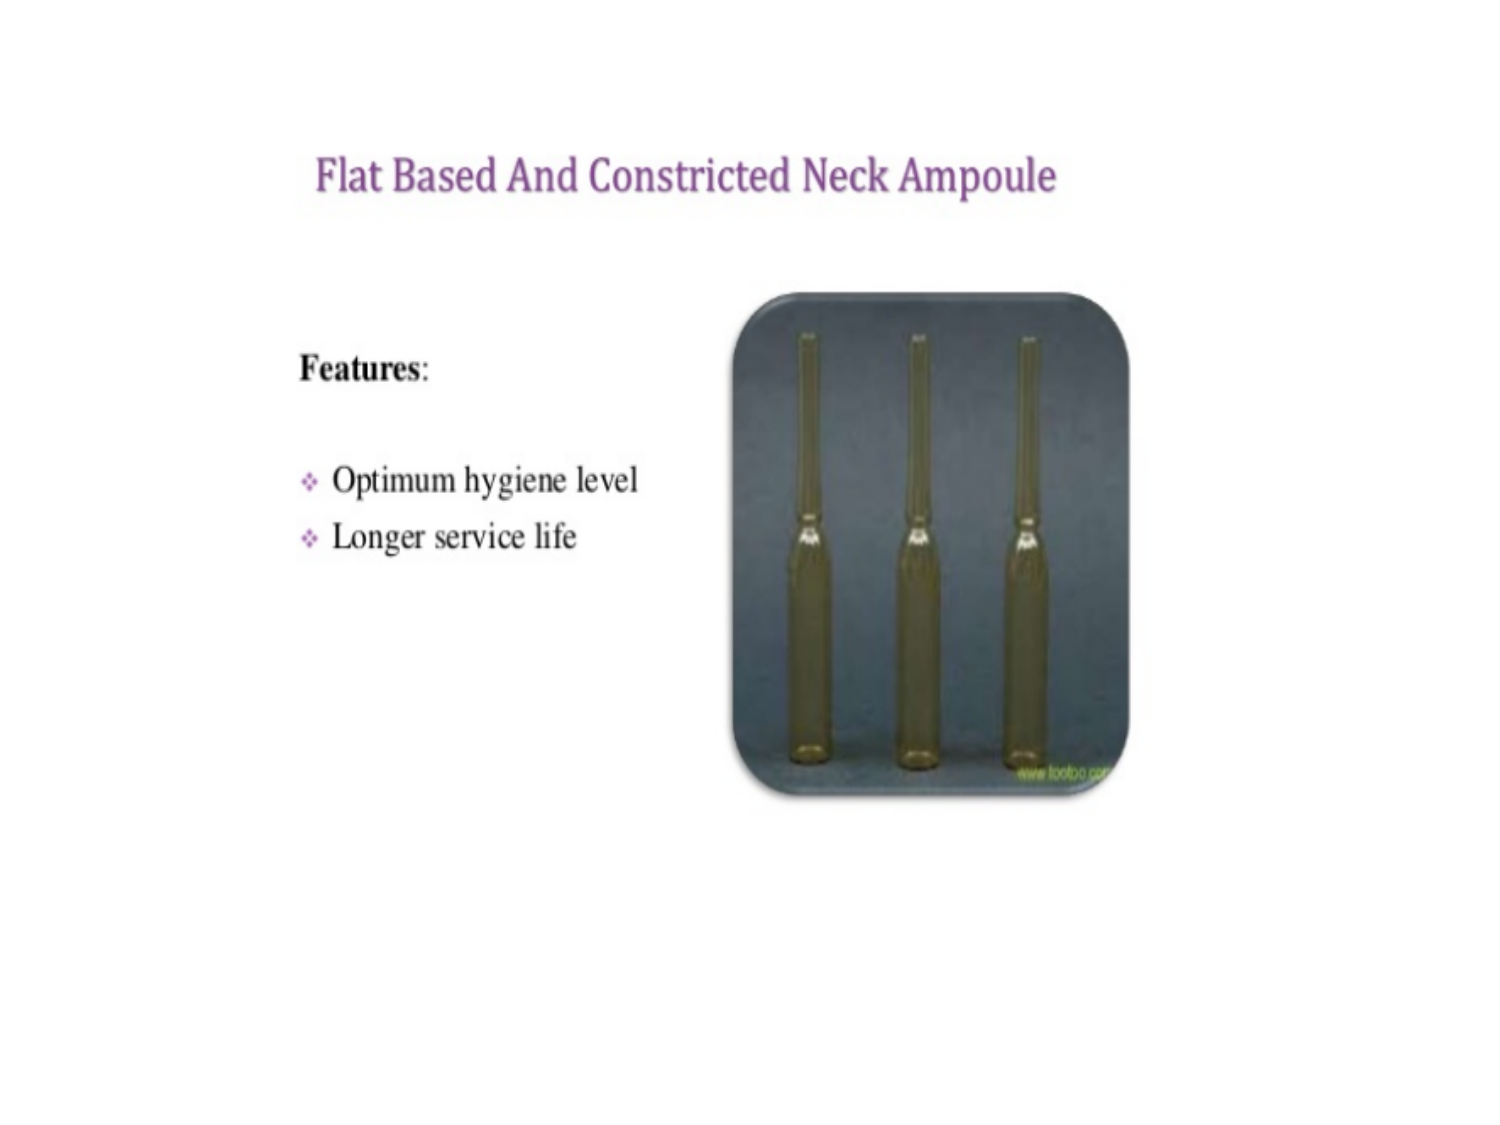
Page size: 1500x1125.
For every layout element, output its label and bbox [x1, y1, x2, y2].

picture [262, 117, 1164, 852]
